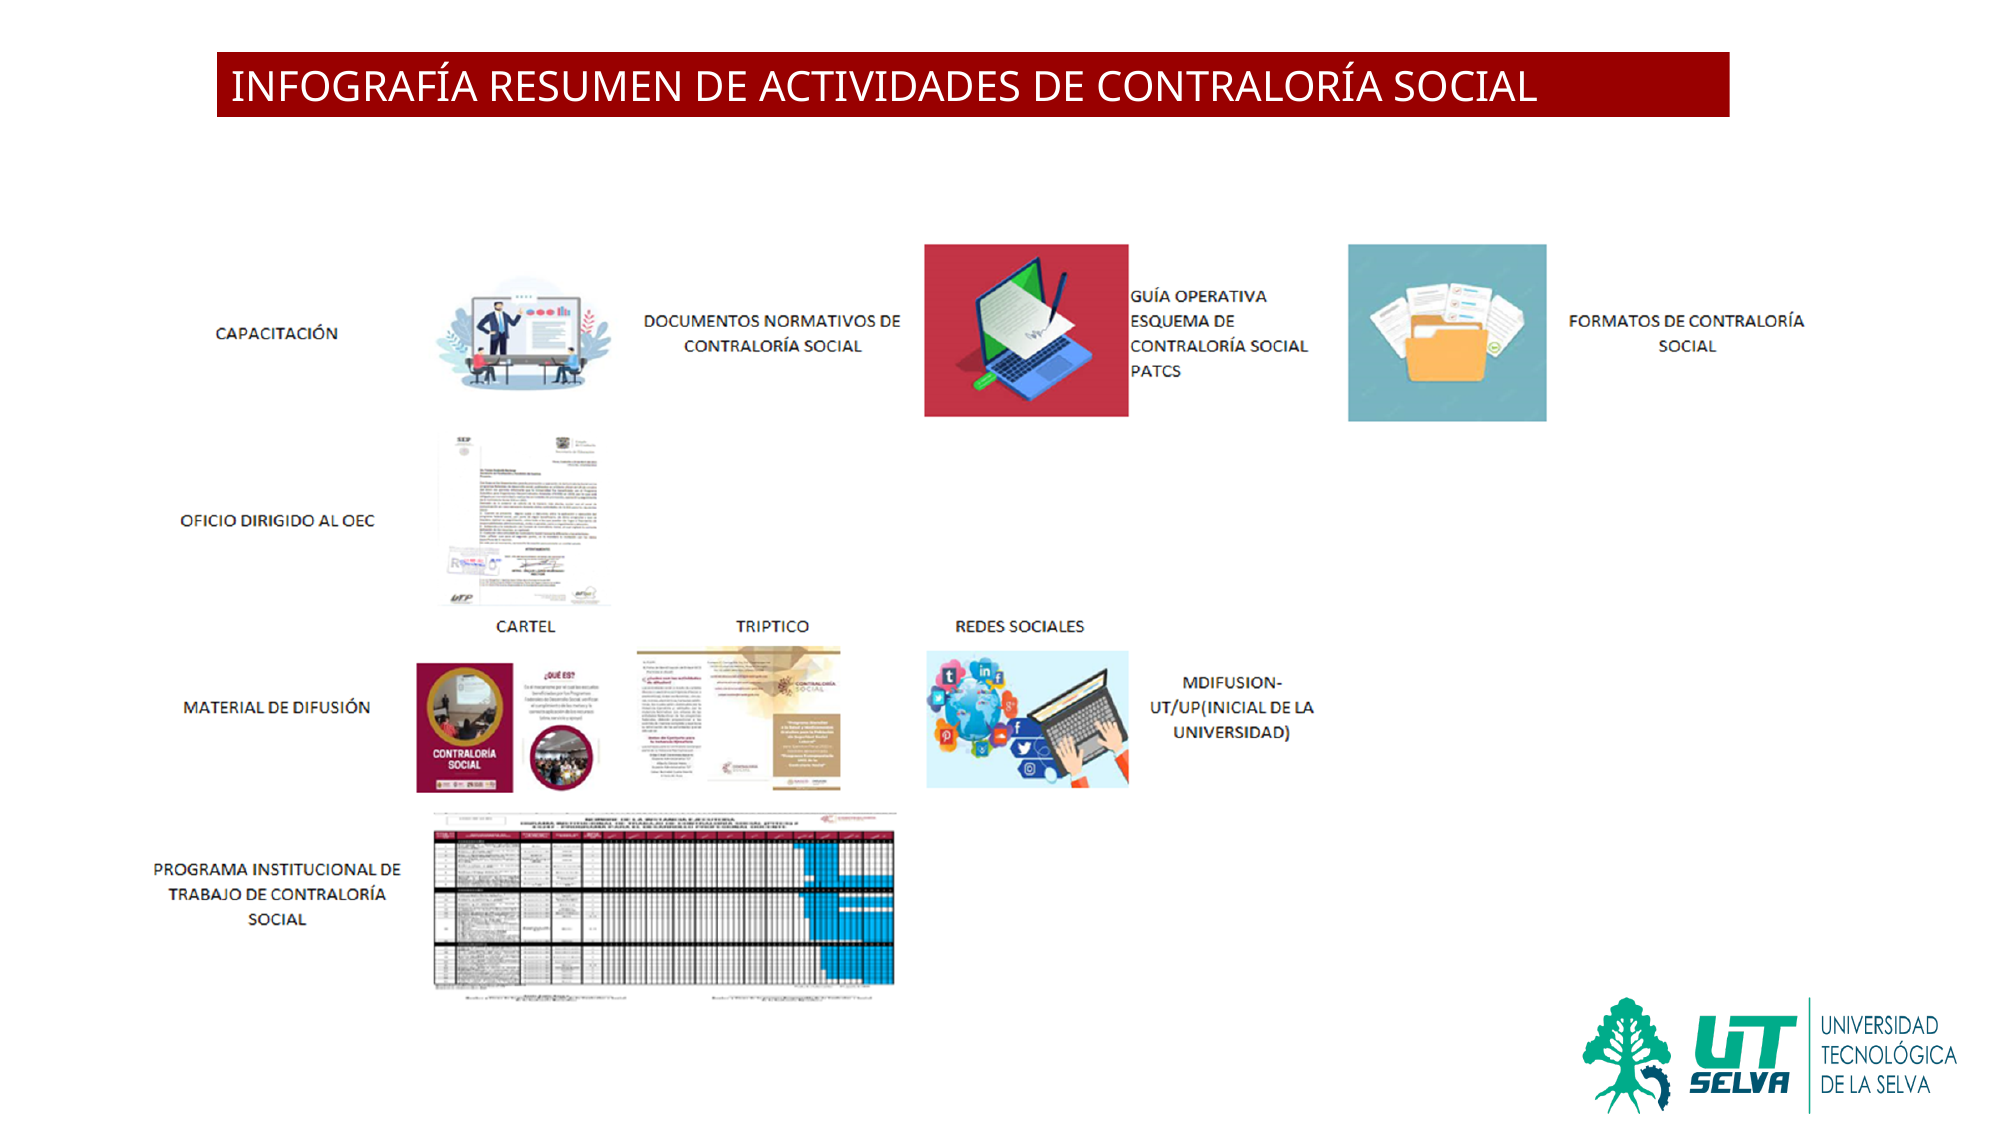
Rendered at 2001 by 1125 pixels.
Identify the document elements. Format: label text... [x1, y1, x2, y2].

text_box INFOGRAFÍA RESUMEN DE ACTIVIDADES DE CONTRALORÍA SOCIAL [217, 52, 1730, 117]
picture [100, 137, 1958, 1117]
